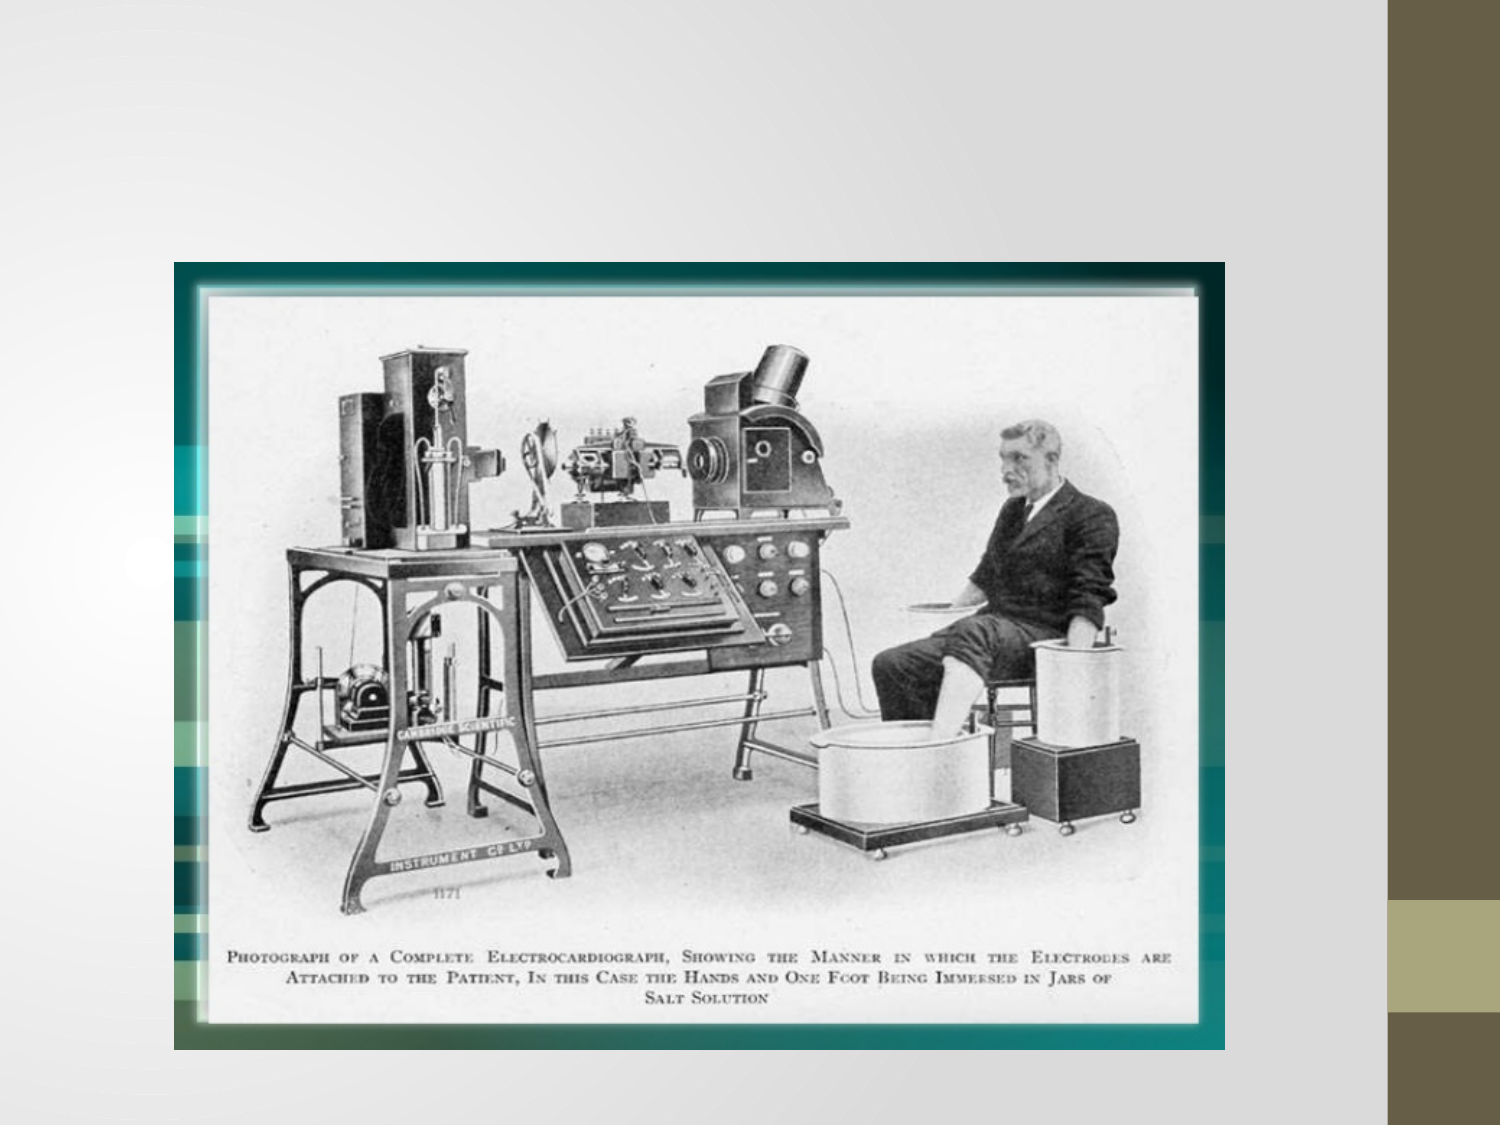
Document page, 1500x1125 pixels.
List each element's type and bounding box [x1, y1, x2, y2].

list [174, 261, 1226, 1051]
